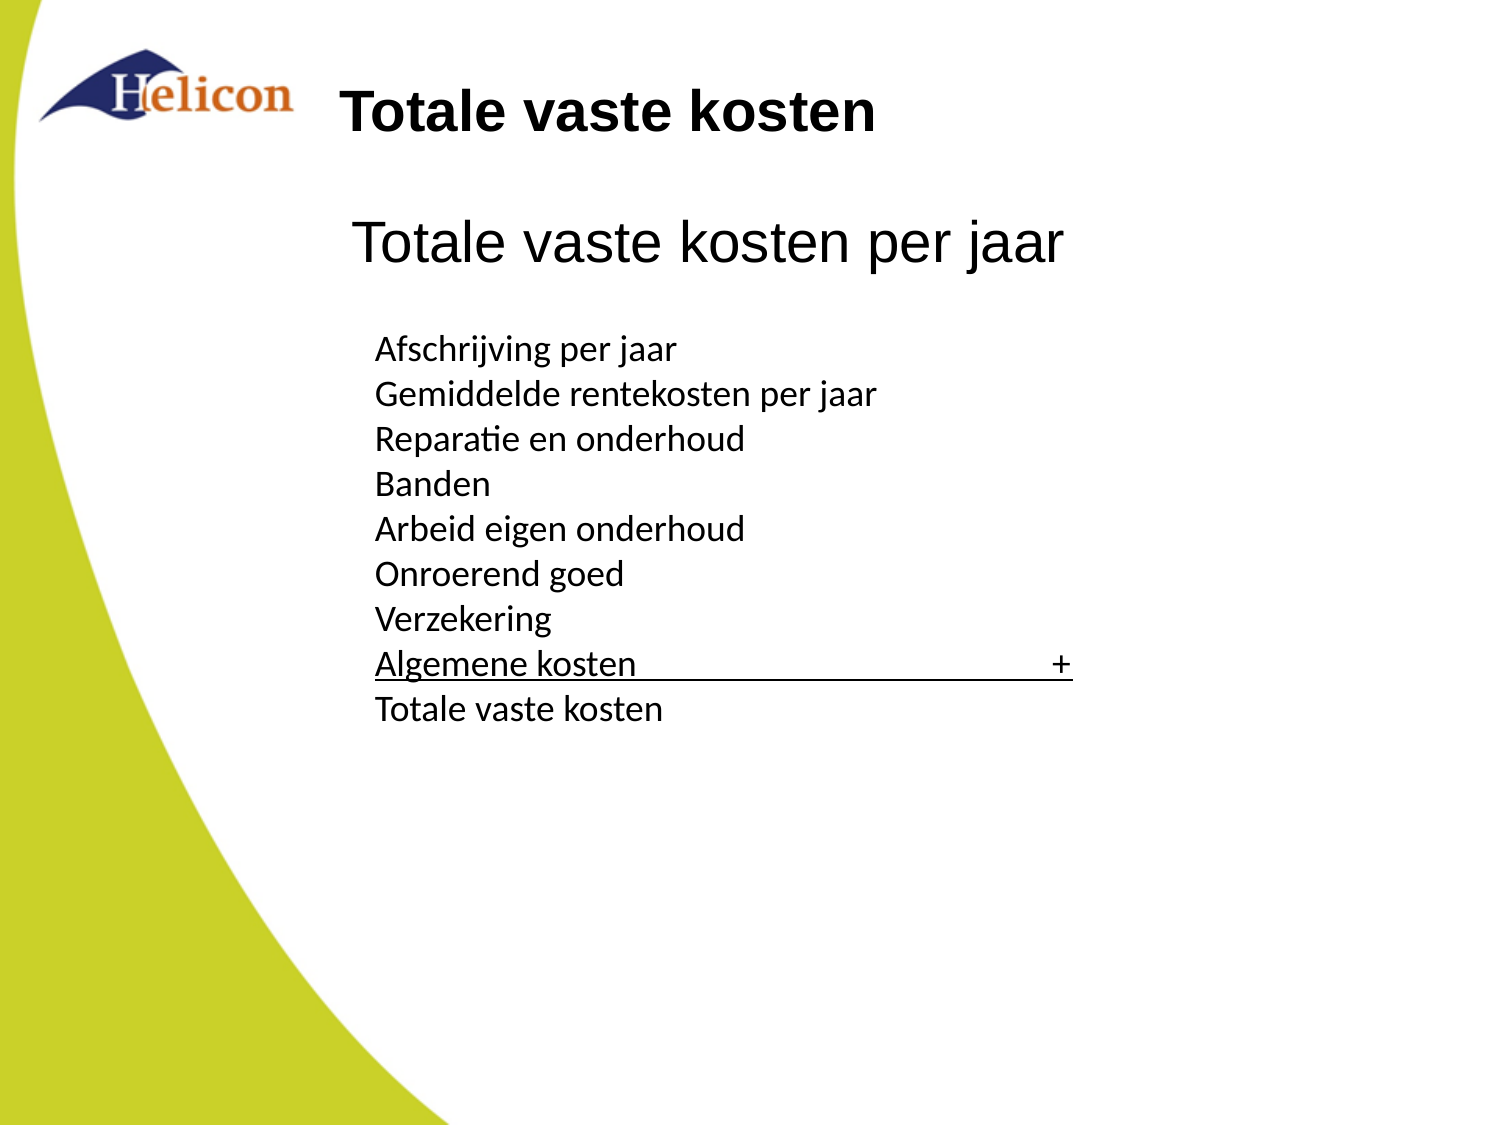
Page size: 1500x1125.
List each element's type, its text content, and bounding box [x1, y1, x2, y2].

list Totale vaste kosten per jaar [336, 196, 1425, 1005]
picture [0, 0, 1500, 1125]
title Totale vaste kosten [324, 54, 1415, 161]
text_box Afschrijving per jaar Gemiddelde rentekosten per jaar Reparatie en onderhoud Banden Arbeid eigen onderhoud Onroerend goed Verzekering Algemene kosten + Totale vaste kosten [360, 316, 1353, 737]
